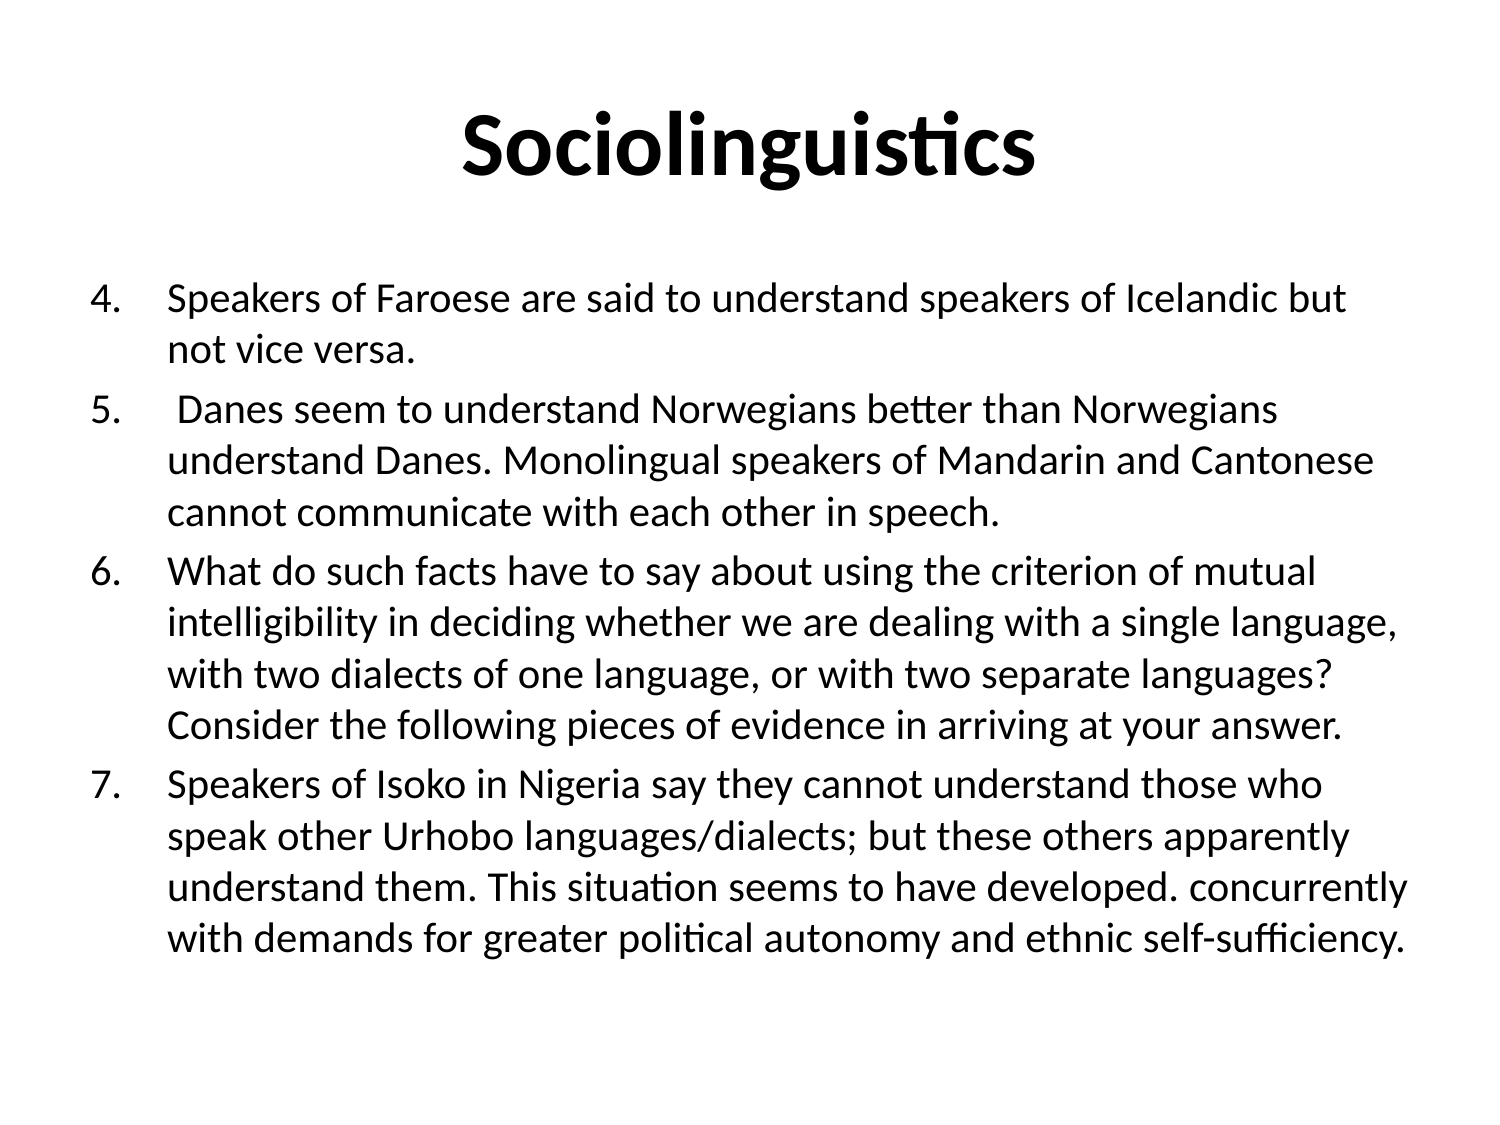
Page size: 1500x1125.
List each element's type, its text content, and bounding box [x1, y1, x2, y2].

list Speakers of Faroese are said to understand speakers of Icelandic but not vice versa. Danes seem to understand Norwegians better than Norwegians understand Danes. Monolingual speakers of Mandarin and Cantonese cannot communicate with each other in speech. What do such facts have to say about using the criterion of mutual intelligibility in deciding whether we are dealing with a single language, with two dialects of one language, or with two separate languages? Consider the following pieces of evidence in arriving at your answer. Speakers of Isoko in Nigeria say they cannot understand those who speak other Urhobo languages/dialects; but these others apparently understand them. This situation seems to have developed. concurrently with demands for greater political autonomy and ethnic self-sufficiency. [75, 262, 1425, 1005]
title Sociolinguistics [75, 45, 1425, 233]
